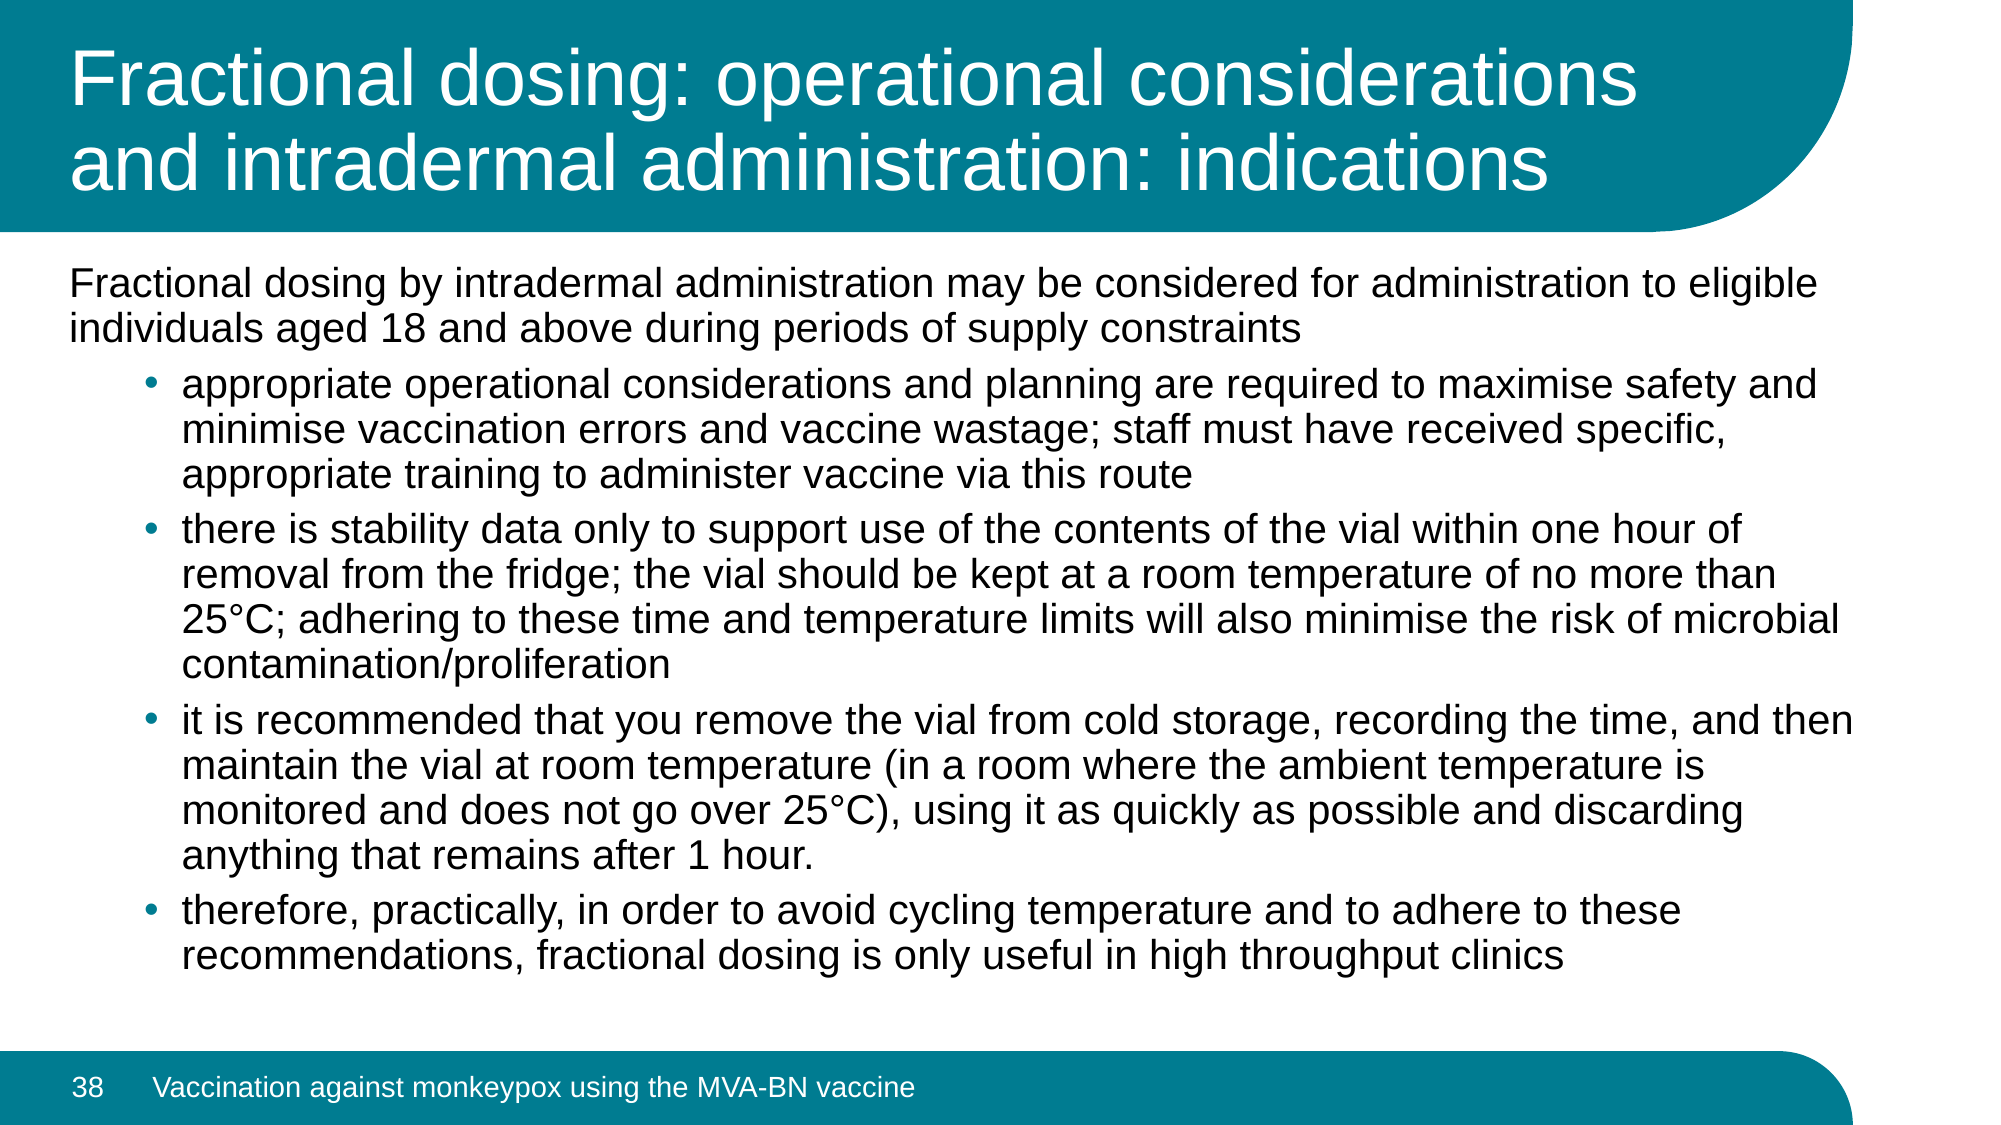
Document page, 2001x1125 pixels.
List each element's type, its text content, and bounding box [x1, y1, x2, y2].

title Fractional dosing: operational considerations and intradermal administration: indications [54, 29, 1780, 189]
list Fractional dosing by intradermal administration may be considered for administration to eligible individuals aged 18 and above during periods of supply constraints appropriate operational considerations and planning are required to maximise safety and minimise vaccination errors and vaccine wastage; staff must have received specific, appropriate training to administer vaccine via this route there is stability data only to support use of the contents of the vial within one hour of removal from the fridge; the vial should be kept at a room temperature of no more than 25°C; adhering to these time and temperature limits will also minimise the risk of microbial contamination/proliferation it is recommended that you remove the vial from cold storage, recording the time, and then maintain the vial at room temperature (in a room where the ambient temperature is monitored and does not go over 25°C), using it as quickly as possible and discarding anything that remains after 1 hour. therefore, practically, in order to avoid cycling temperature and to adhere to these recommendations, fractional dosing is only useful in high throughput clinics [54, 254, 1879, 1042]
slide_number 38 [21, 1056, 120, 1117]
footer Vaccination against monkeypox using the MVA-BN vaccine [137, 1056, 1780, 1116]
